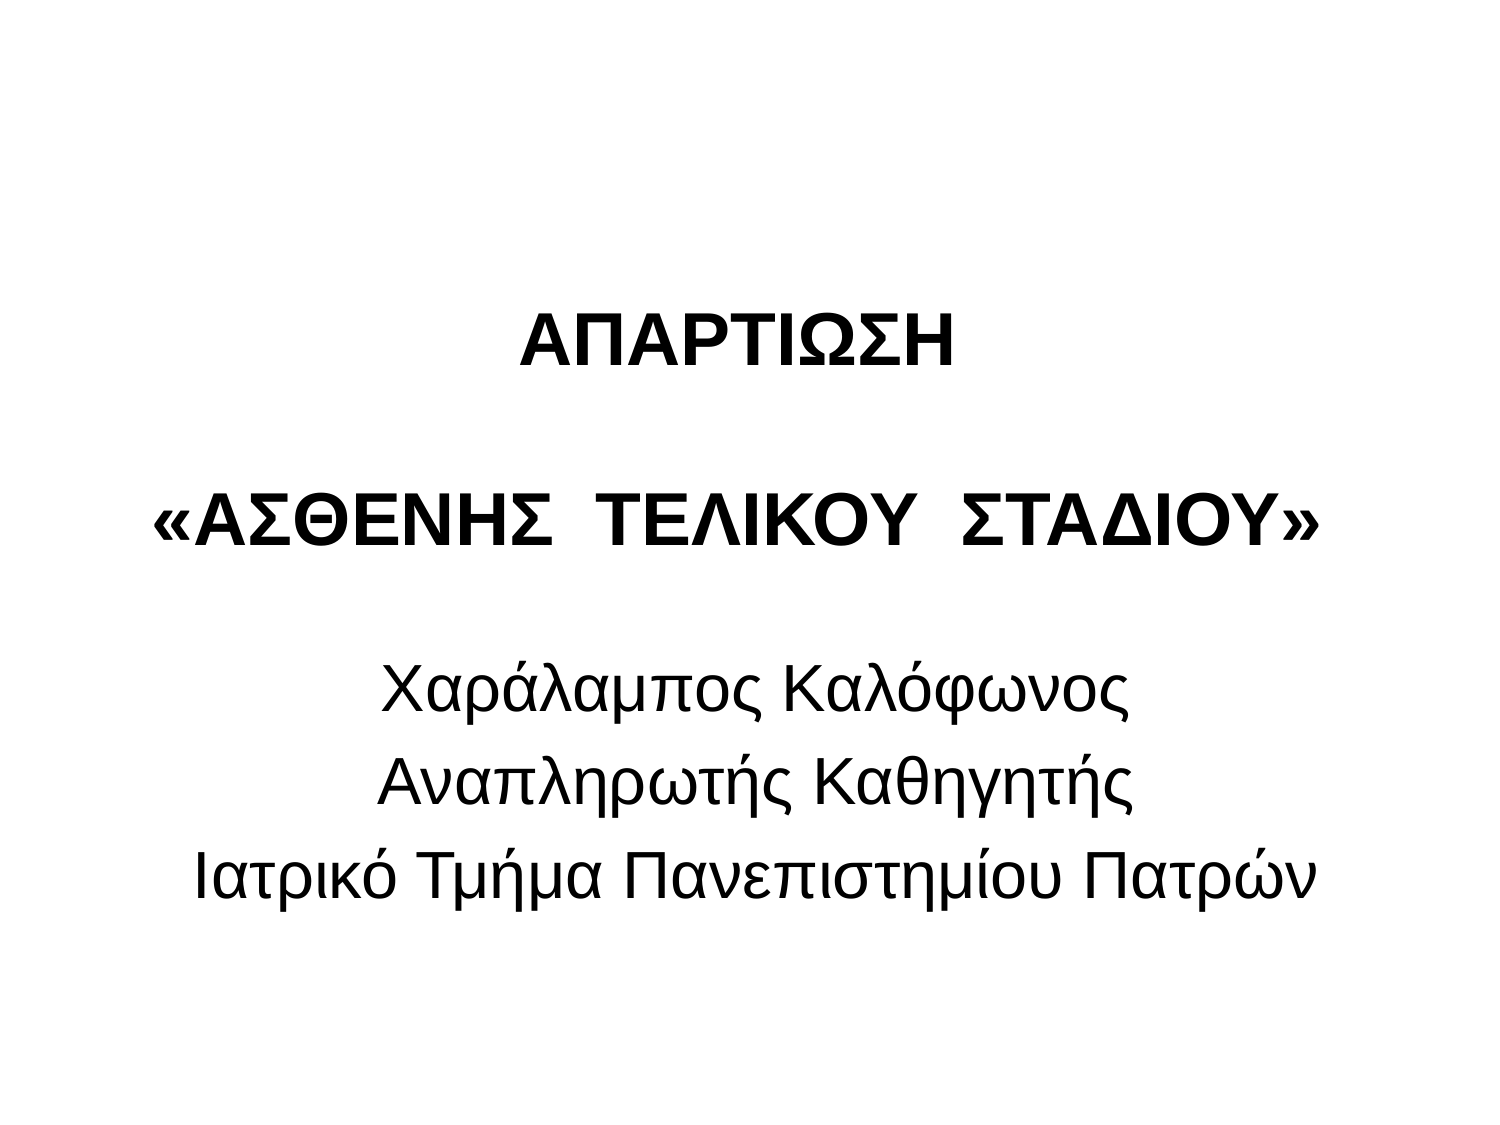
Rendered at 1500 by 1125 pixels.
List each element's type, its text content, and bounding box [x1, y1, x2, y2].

subtitle Χαράλαμπος Καλόφωνος Αναπληρωτής Καθηγητής Ιατρικό Τμήμα Πανεπιστημίου Πατρών [99, 637, 1413, 926]
title ΑΠΑΡΤΙΩΣΗ «ΑΣΘΕΝΗΣ ΤΕΛΙΚΟΥ ΣΤΑΔΙΟΥ» [112, 287, 1363, 563]
